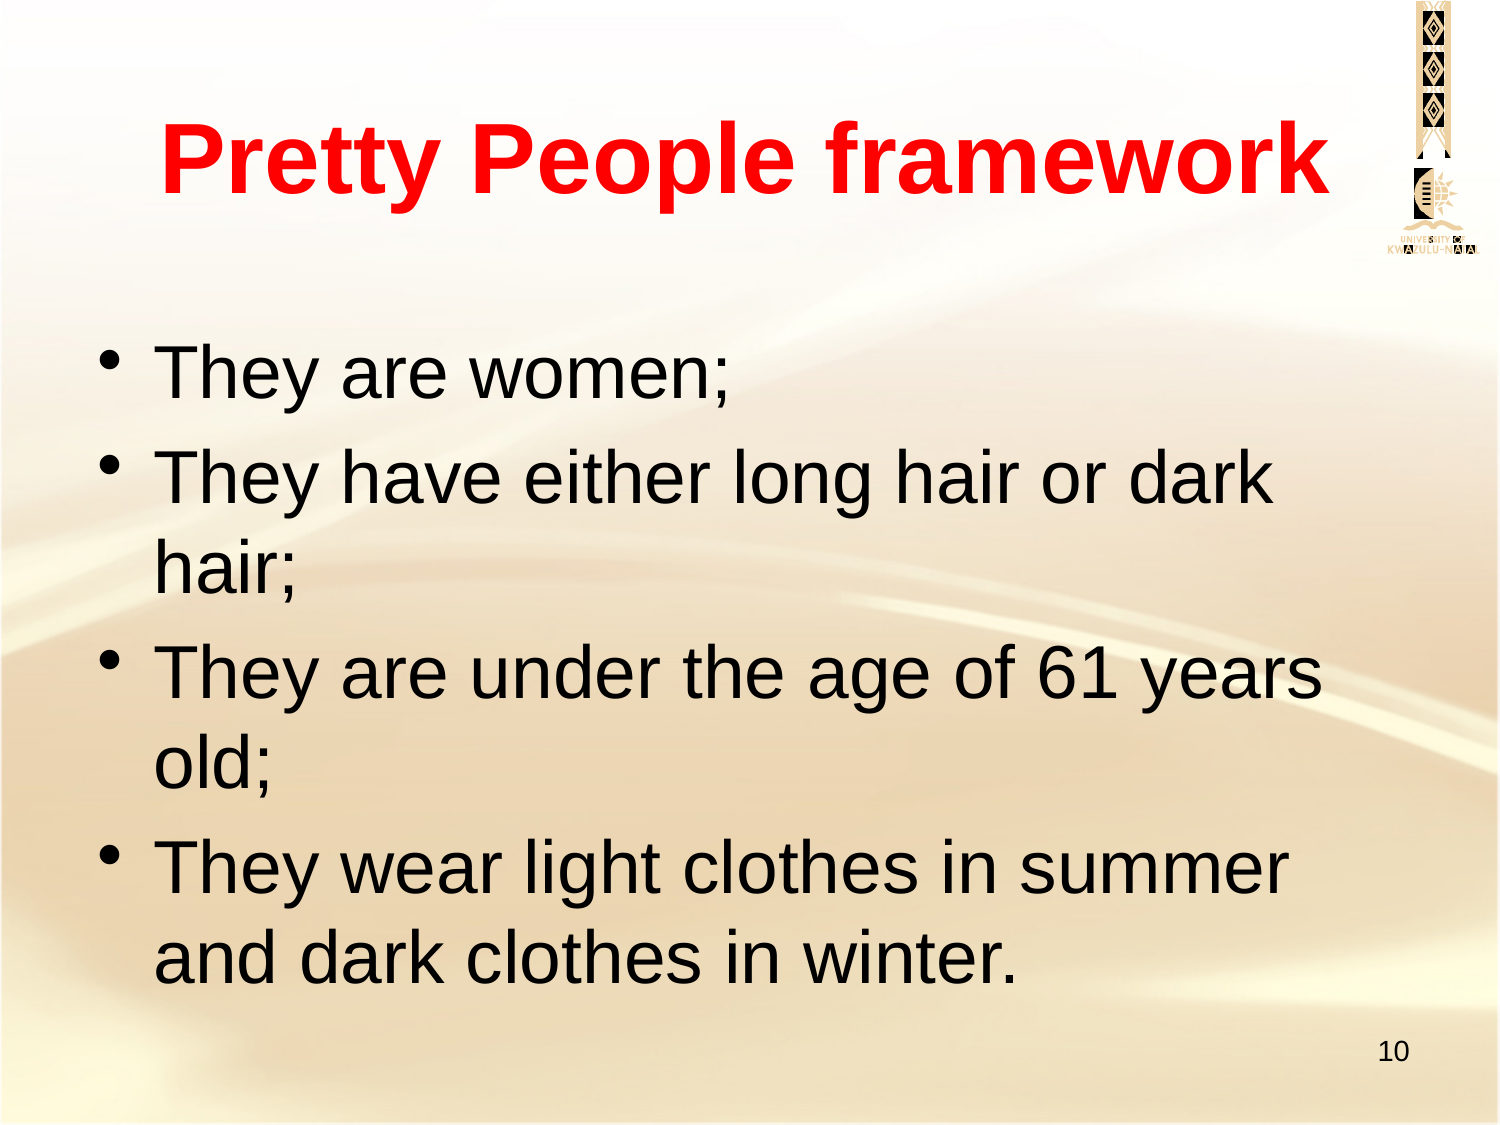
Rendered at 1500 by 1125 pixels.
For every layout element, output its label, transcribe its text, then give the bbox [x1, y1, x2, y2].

slide_number 10 [1074, 1024, 1426, 1103]
picture [1423, 0, 1444, 6]
picture [0, 0, 1500, 1125]
title Pretty People framework [70, 81, 1421, 225]
picture [1436, 127, 1445, 144]
list They are women; They have either long hair or dark hair; They are under the age of 61 years old; They wear light clothes in summer and dark clothes in winter. [81, 316, 1433, 1037]
picture [1436, 2, 1441, 11]
picture [1423, 127, 1431, 143]
picture [1426, 2, 1431, 11]
